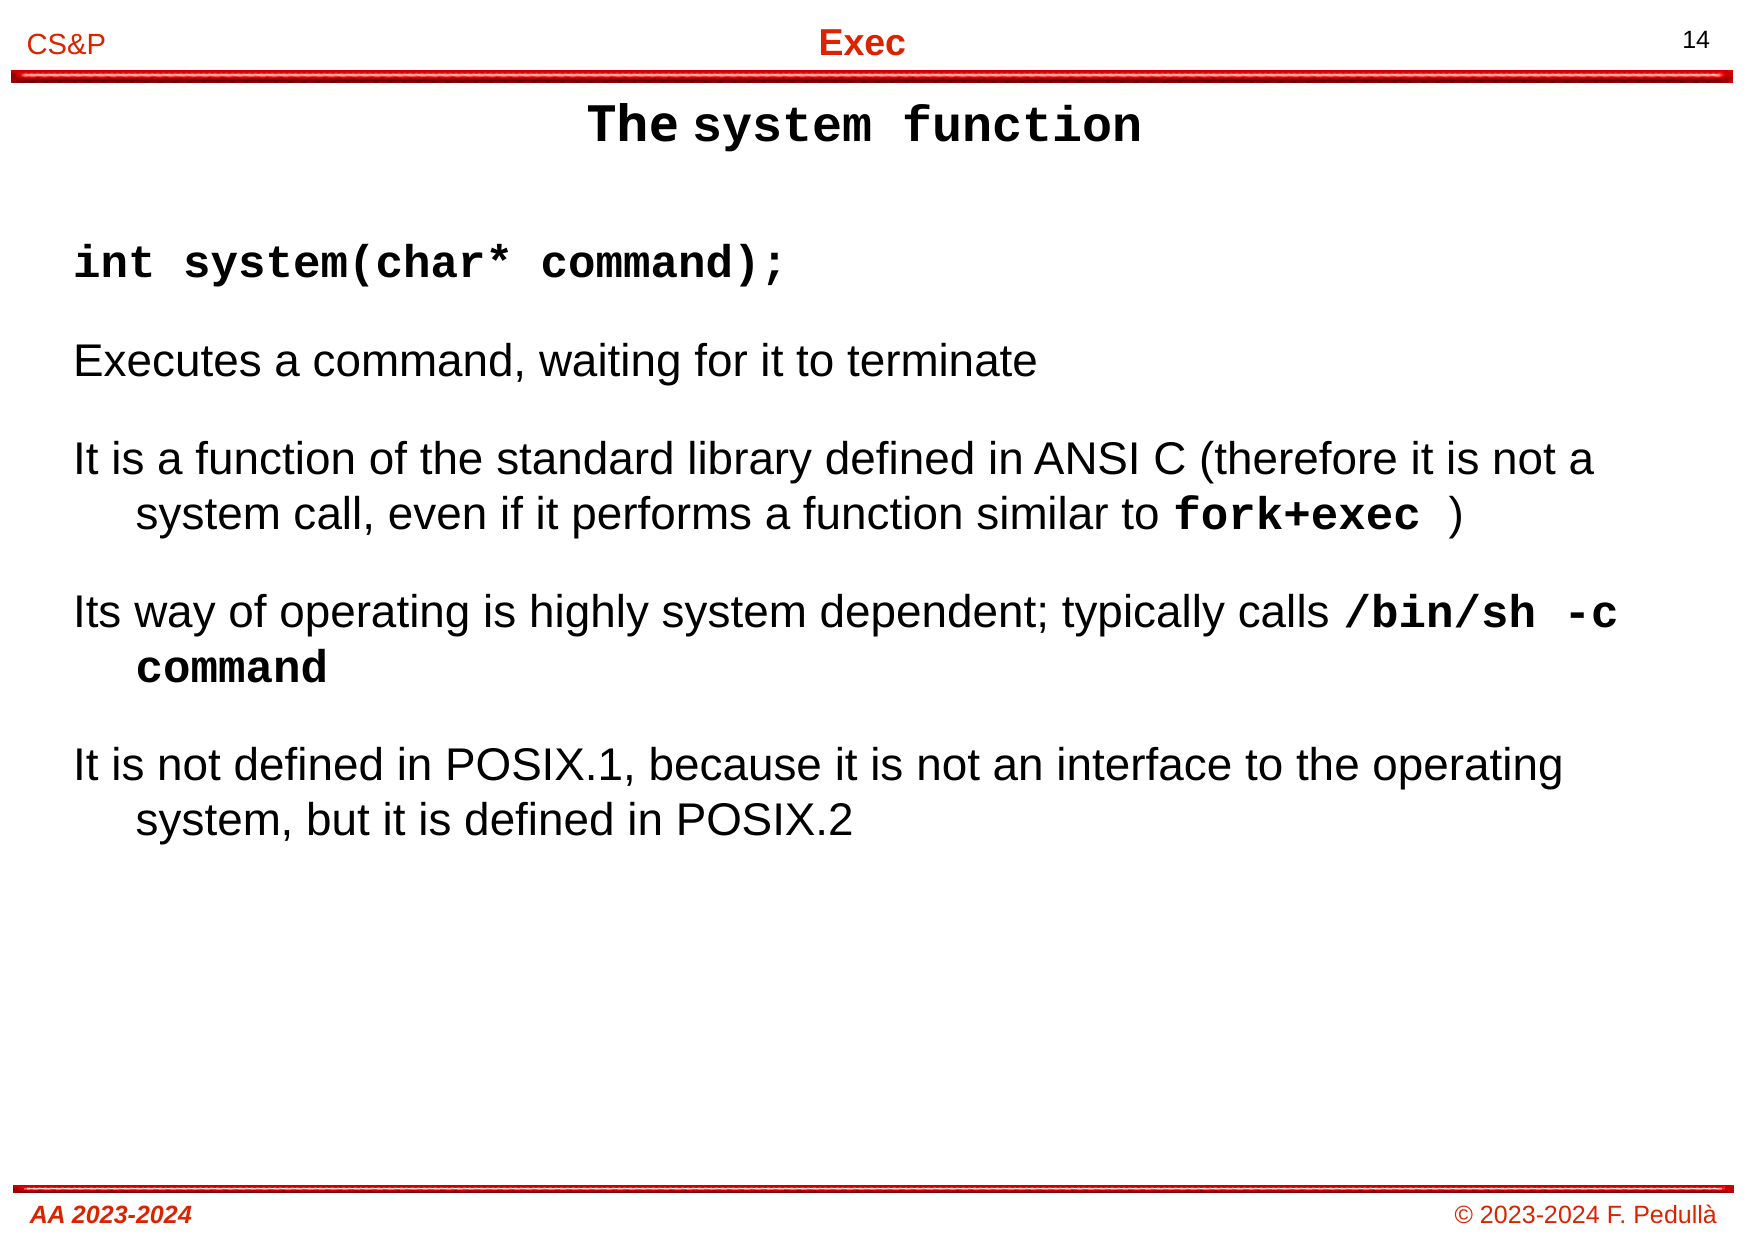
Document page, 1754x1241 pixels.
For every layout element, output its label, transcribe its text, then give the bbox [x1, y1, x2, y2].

title The system function [514, 78, 1216, 174]
picture [11, 70, 1733, 83]
picture [13, 1185, 1734, 1193]
list int system(char* command); Executes a command, waiting for it to terminate It is a function of the standard library defined in ANSI C (therefore it is not a system call, even if it performs a function similar to fork+exec ) Its way of operating is highly system dependent; typically calls /bin/sh -c command It is not defined in POSIX.1, because it is not an interface to the operating system, but it is defined in POSIX.2 [58, 224, 1696, 1113]
